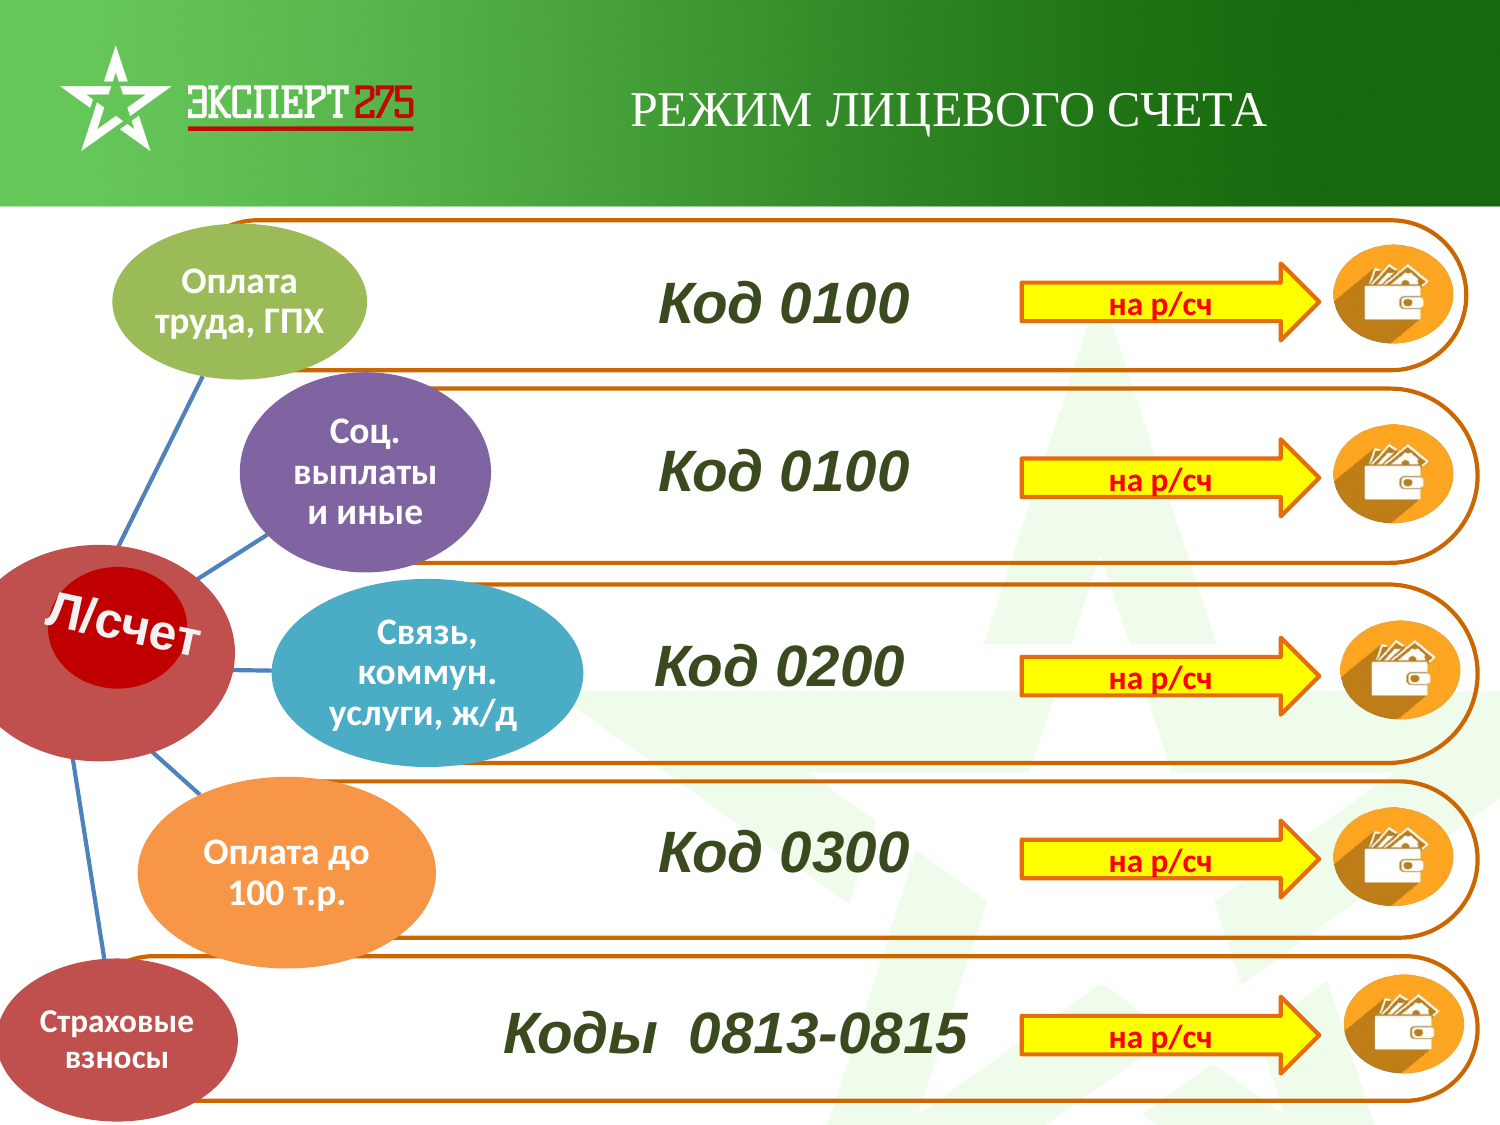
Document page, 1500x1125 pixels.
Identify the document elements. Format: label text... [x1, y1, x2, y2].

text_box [0, 213, 1071, 1125]
text_box на р/сч [1077, 437, 1322, 519]
text_box на р/сч [1077, 994, 1322, 1076]
picture [0, 0, 1500, 1125]
text_box [1077, 386, 1480, 565]
text_box [1457, 255, 1469, 336]
picture [1332, 806, 1454, 907]
text_box [1076, 218, 1447, 373]
text_box на р/сч [1077, 635, 1322, 717]
text_box на р/сч [1077, 818, 1322, 900]
text_box на р/сч [1077, 261, 1322, 343]
picture [1339, 620, 1461, 720]
text_box [1468, 988, 1480, 1069]
text_box [1077, 779, 1480, 940]
text_box [1077, 582, 1480, 766]
text_box [1077, 954, 1458, 1103]
text_box РЕЖИМ ЛИЦЕВОГО СЧЕТА [384, 69, 1500, 145]
picture [1332, 423, 1454, 524]
